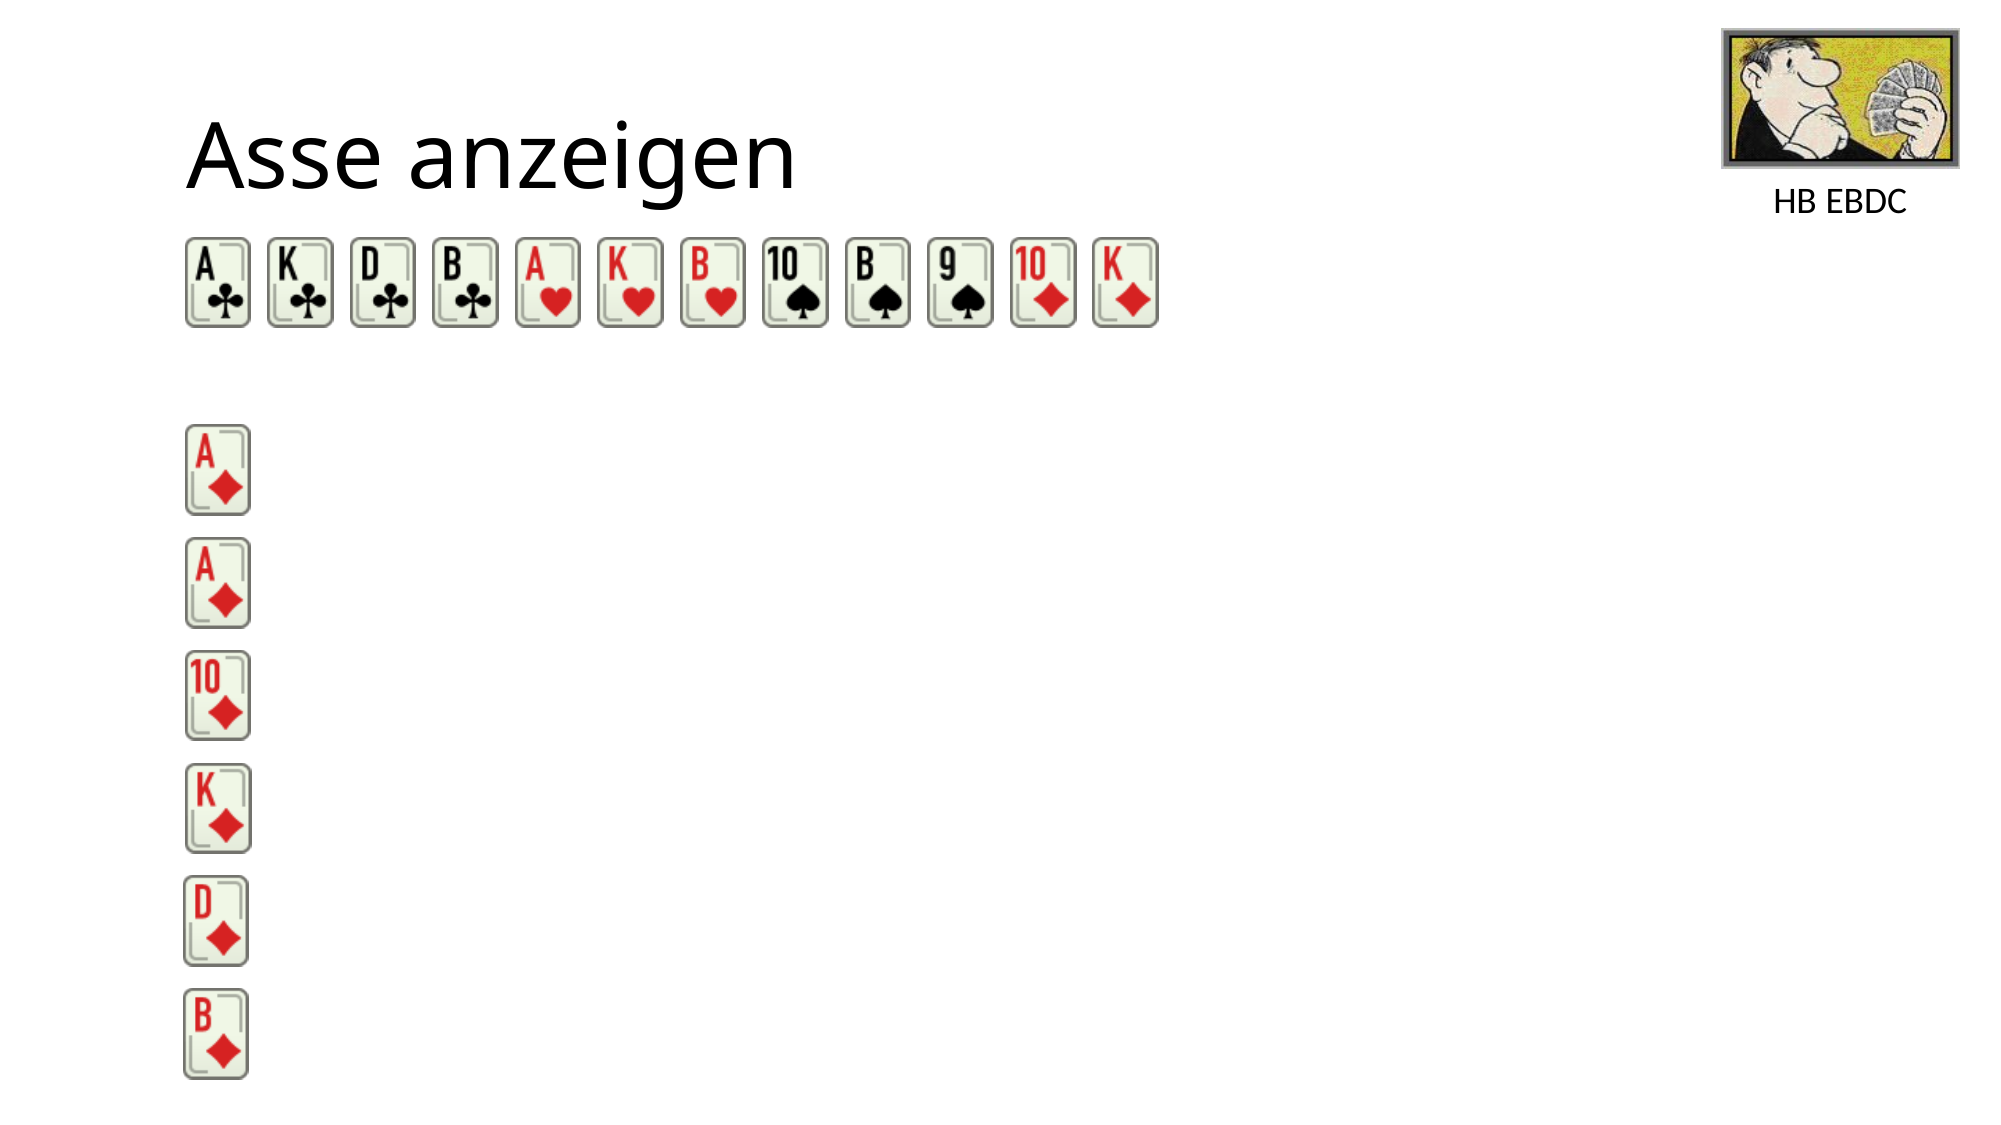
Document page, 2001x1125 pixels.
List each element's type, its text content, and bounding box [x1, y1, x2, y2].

picture [350, 237, 416, 328]
picture [1010, 237, 1077, 328]
picture [185, 763, 252, 854]
picture [927, 237, 994, 328]
picture [184, 537, 251, 629]
picture [183, 875, 250, 967]
picture [1092, 237, 1159, 328]
picture [267, 237, 334, 328]
picture [1721, 28, 1960, 169]
picture [597, 237, 664, 328]
picture [762, 237, 829, 328]
picture [680, 237, 746, 328]
picture [845, 237, 911, 328]
picture [184, 424, 251, 516]
picture [184, 237, 251, 328]
picture [515, 237, 581, 328]
text_box Asse anzeigen [171, 64, 1522, 253]
picture [432, 237, 499, 328]
picture [183, 988, 250, 1080]
picture [184, 650, 251, 742]
